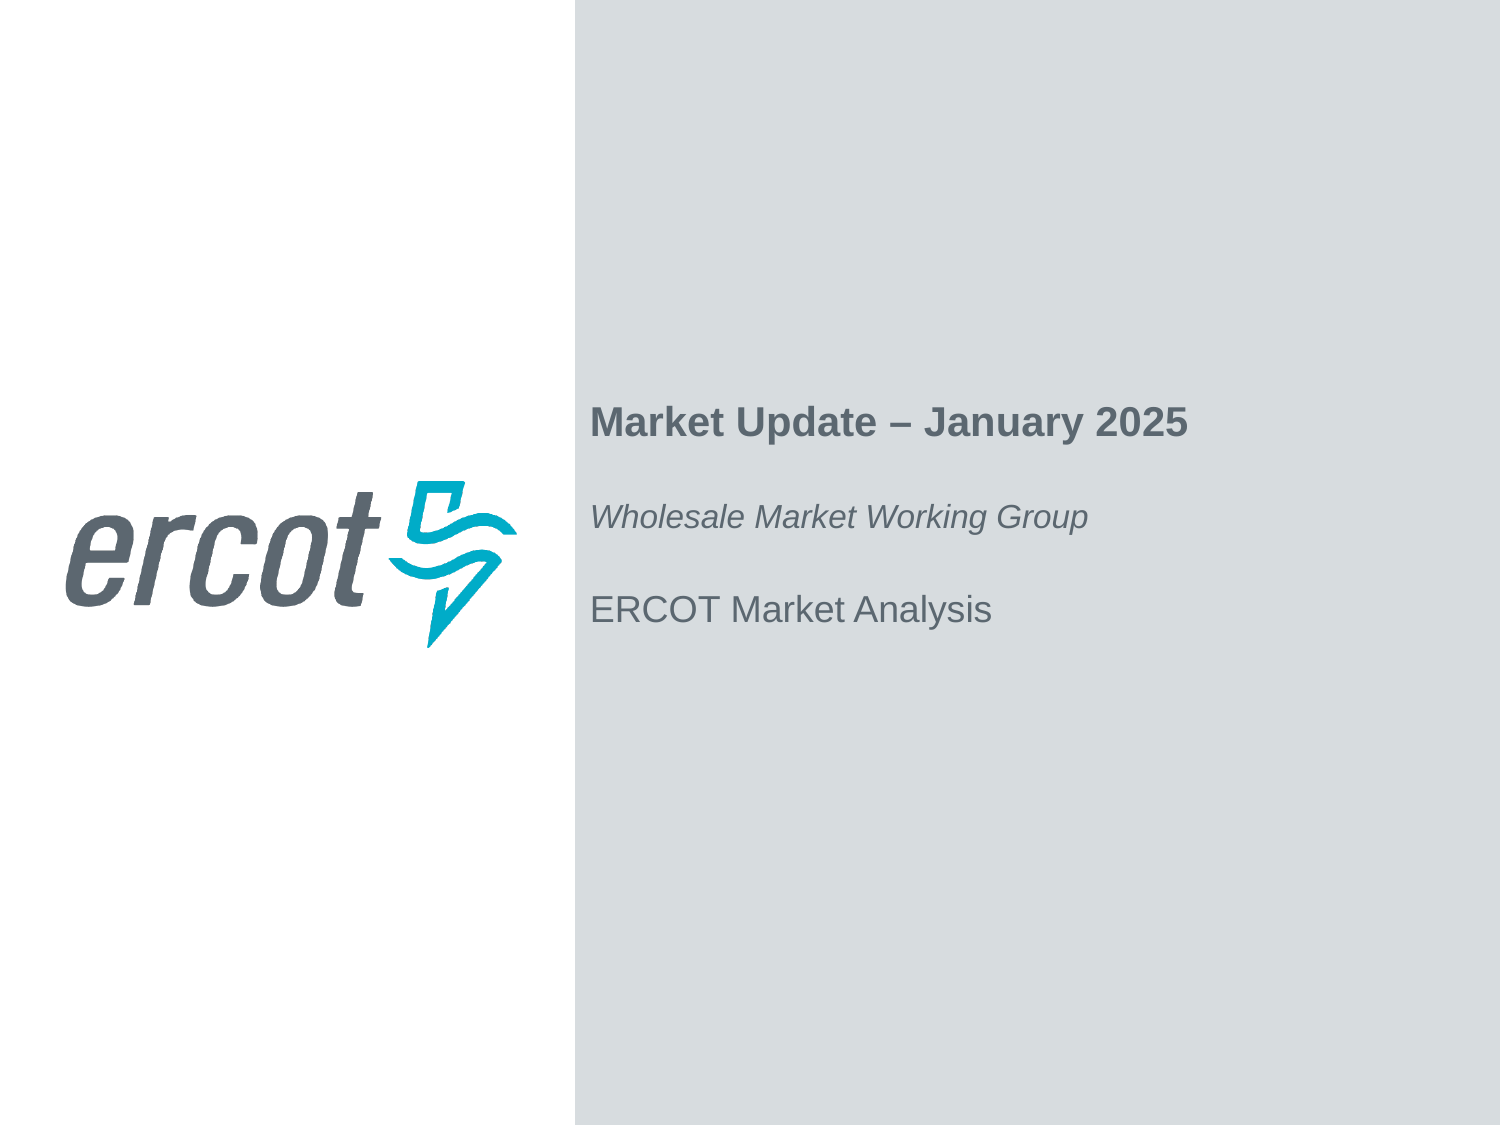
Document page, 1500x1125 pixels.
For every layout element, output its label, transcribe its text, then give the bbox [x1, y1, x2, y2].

picture [56, 471, 525, 654]
text_box Market Update – January 2025 Wholesale Market Working Group ERCOT Market Analysis [575, 387, 1500, 683]
